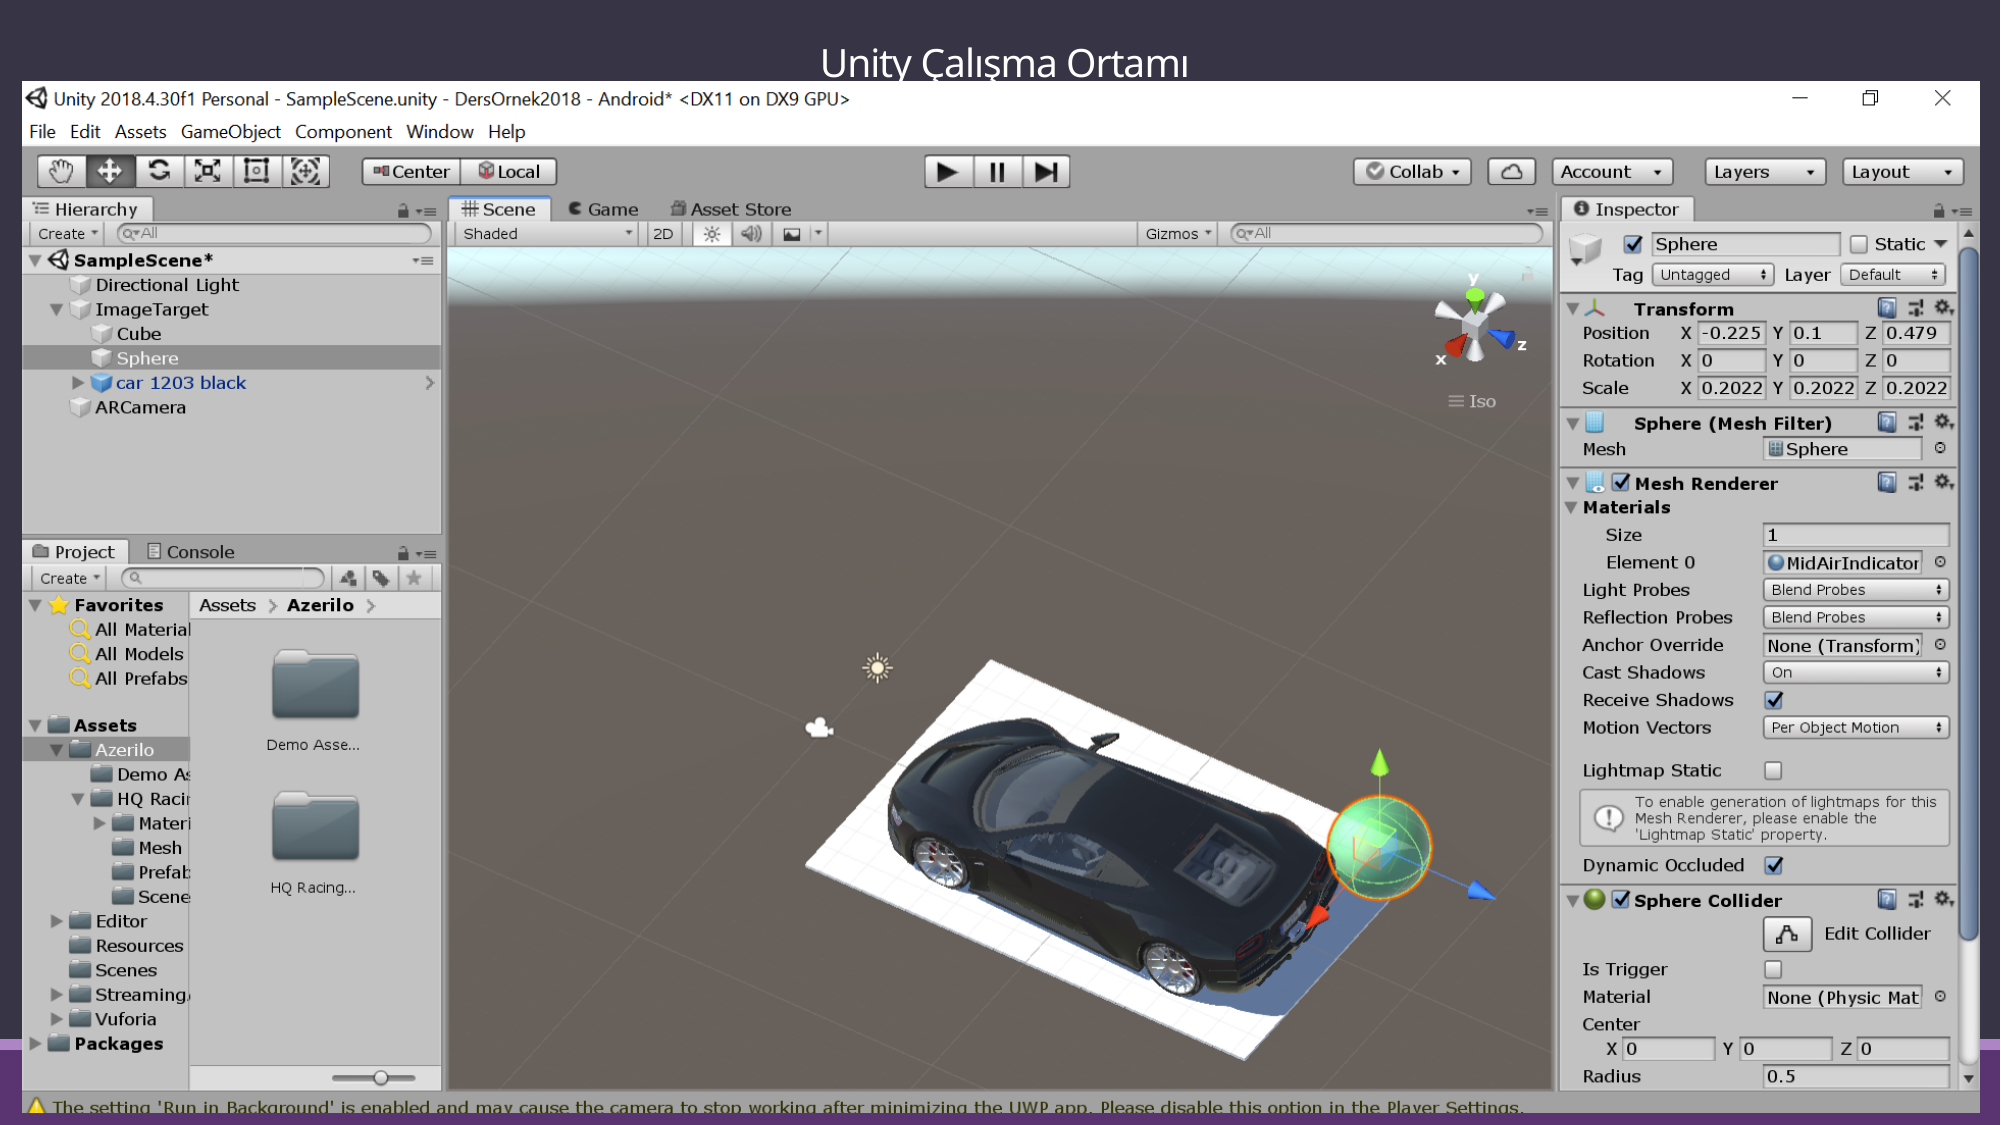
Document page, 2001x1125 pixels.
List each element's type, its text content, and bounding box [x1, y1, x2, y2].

picture [21, 80, 1980, 1114]
title Unity Çalışma Ortamı [180, 37, 1830, 76]
